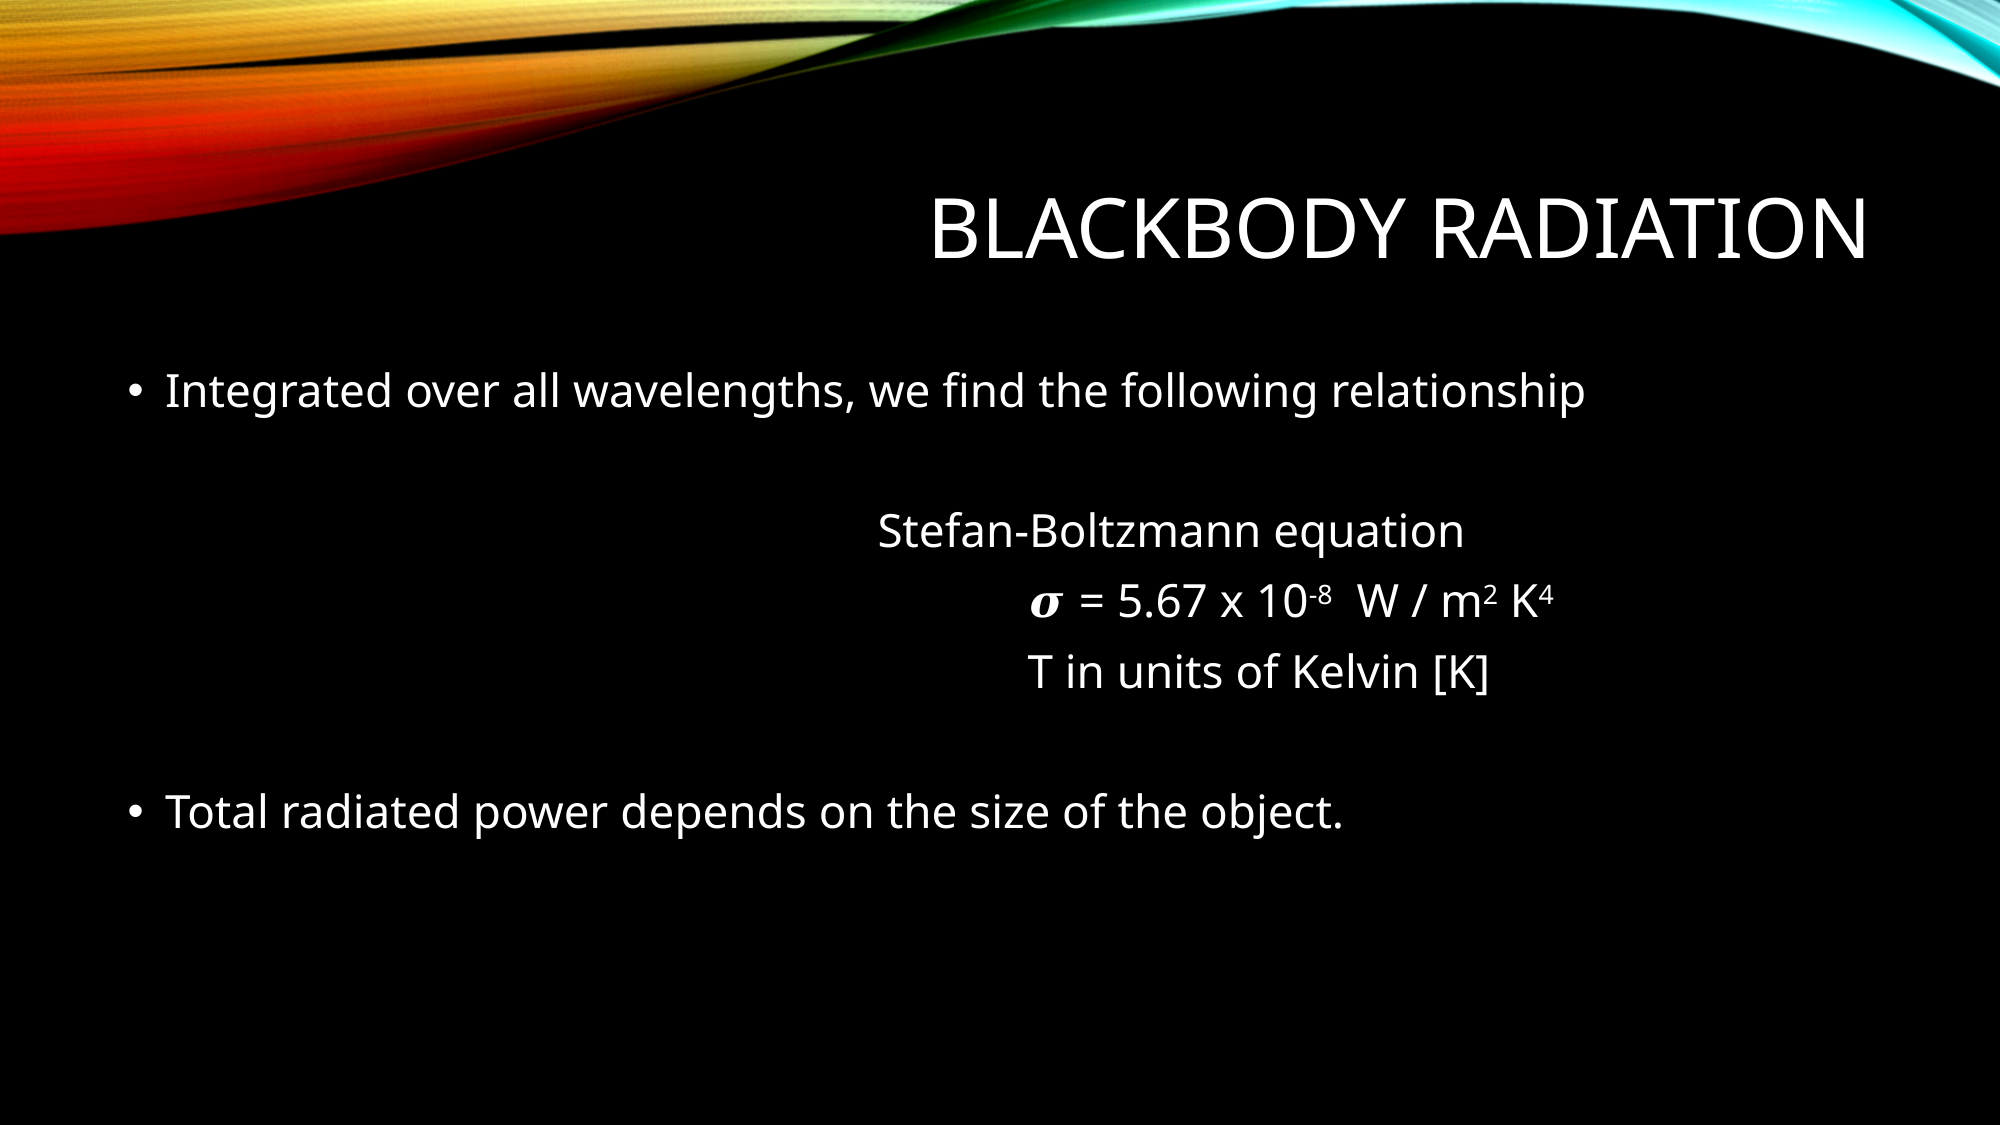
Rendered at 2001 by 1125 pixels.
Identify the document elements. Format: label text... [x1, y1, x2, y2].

picture [0, 0, 2000, 237]
title BlackBody Radiation [474, 125, 1888, 338]
